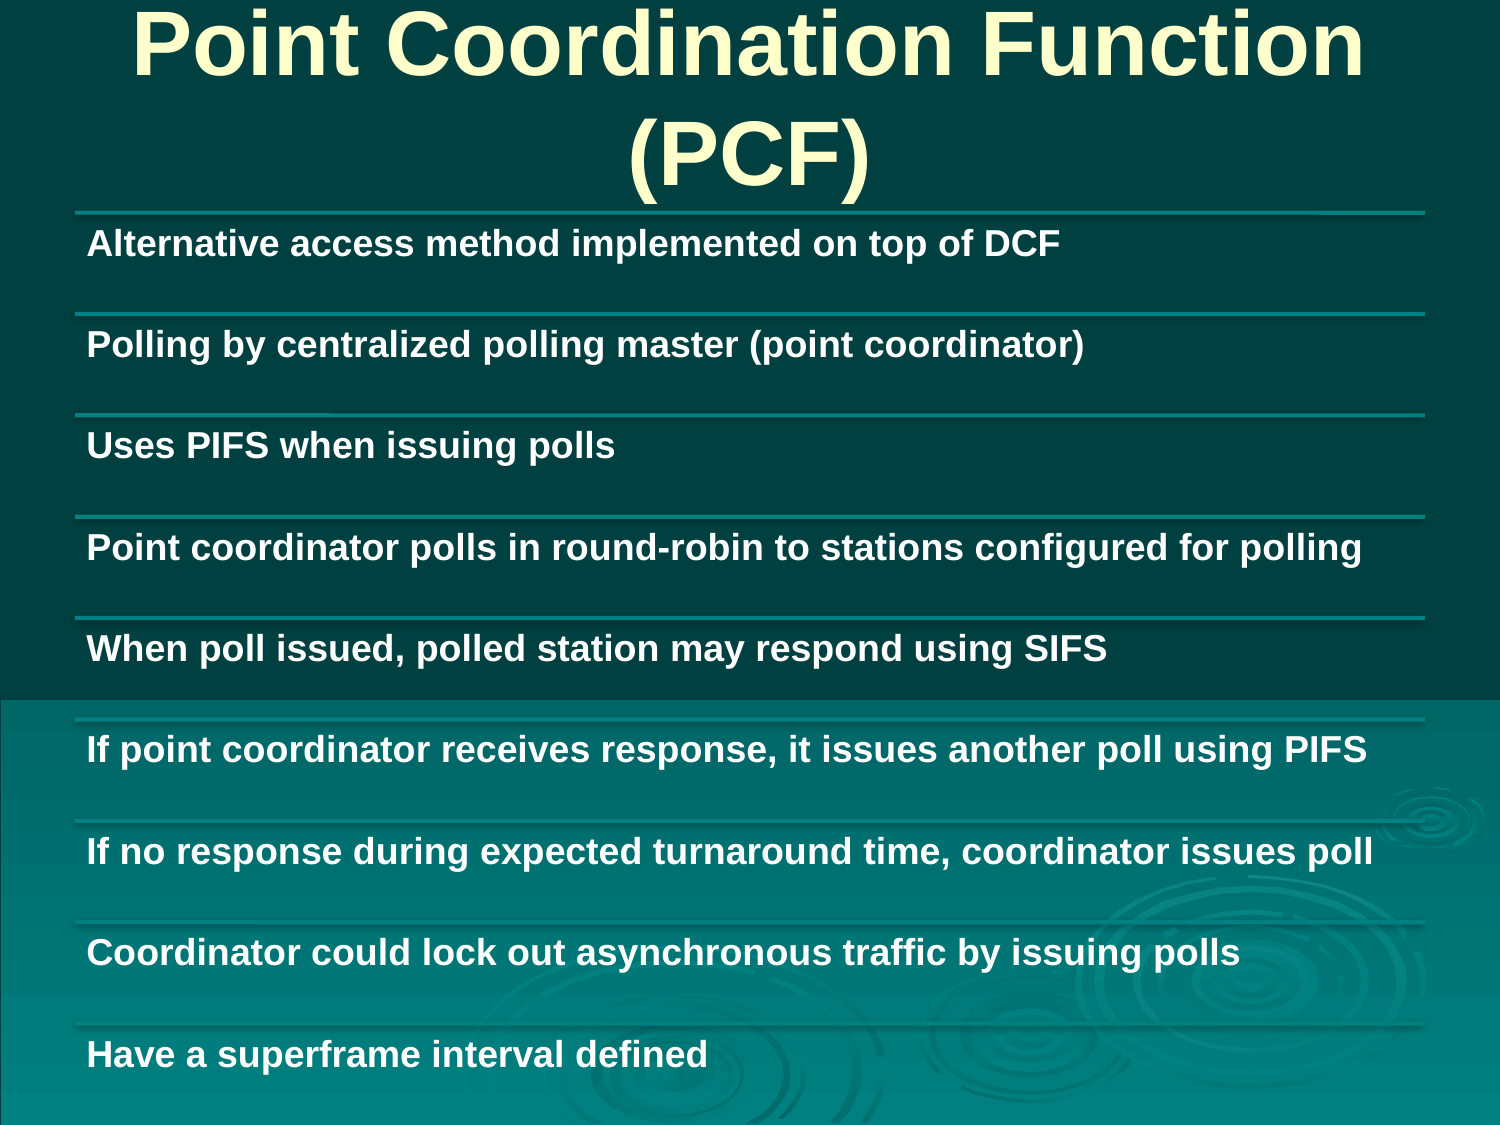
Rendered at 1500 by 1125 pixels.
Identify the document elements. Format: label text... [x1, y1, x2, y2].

title Point Coordination Function (PCF) [0, 0, 1500, 188]
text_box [74, 212, 1426, 1125]
